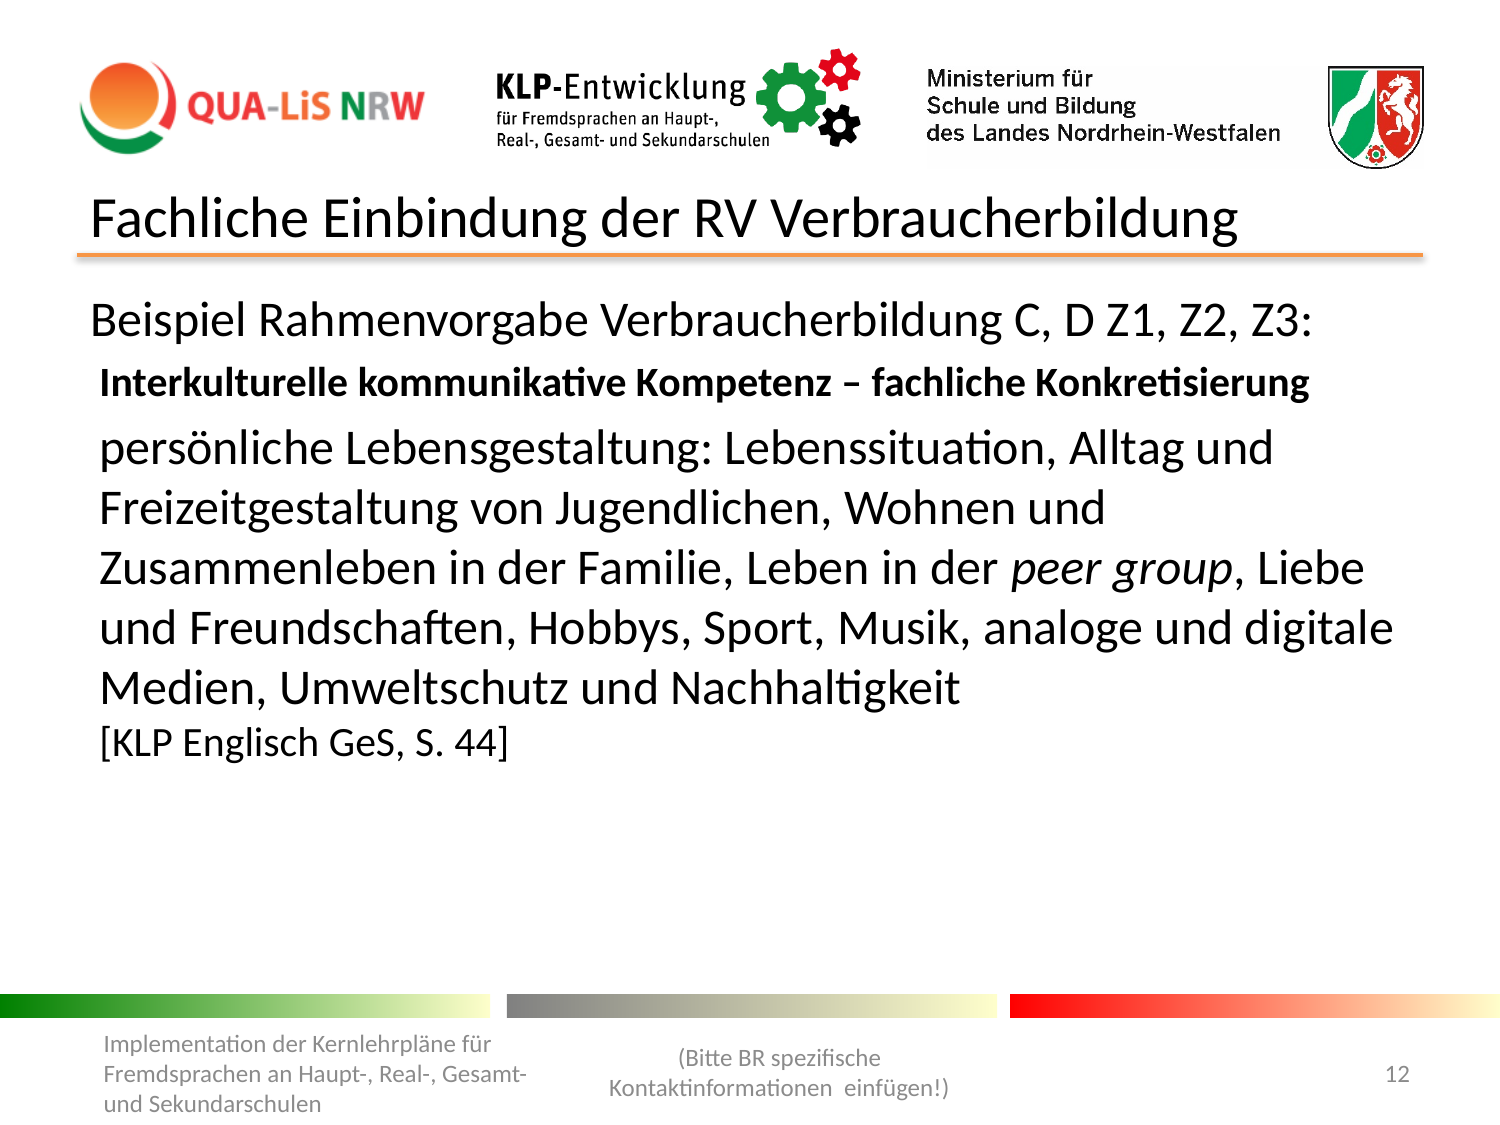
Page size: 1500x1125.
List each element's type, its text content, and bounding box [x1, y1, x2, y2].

slide_number 12 [1328, 1042, 1425, 1103]
footer Implementation der Kernlehrpläne für Fremdsprachen an Haupt-, Real-, Gesamt- und Sekundarschulen [88, 1021, 561, 1124]
text_box (Bitte BR spezifische Kontaktinformationen einfügen!) [561, 1017, 999, 1125]
picture [927, 66, 1424, 169]
list Beispiel Rahmenvorgabe Verbraucherbildung C, D Z1, Z2, Z3: Interkulturelle kommunikative Kompetenz – fachliche Konkretisierung persönliche Lebensgestaltung: Lebenssituation, Alltag und Freizeitgestaltung von Jugendlichen, Wohnen und Zusammenleben in der Familie, Leben in der peer group, Liebe und Freundschaften, Hobbys, Sport, Musik, analoge und digitale Medien, Umweltschutz und Nachhaltigkeit [KLP Englisch GeS, S. 44] [75, 278, 1425, 969]
picture [478, 30, 880, 168]
picture [77, 55, 431, 158]
title Fachliche Einbindung der RV Verbraucherbildung [75, 184, 1425, 244]
